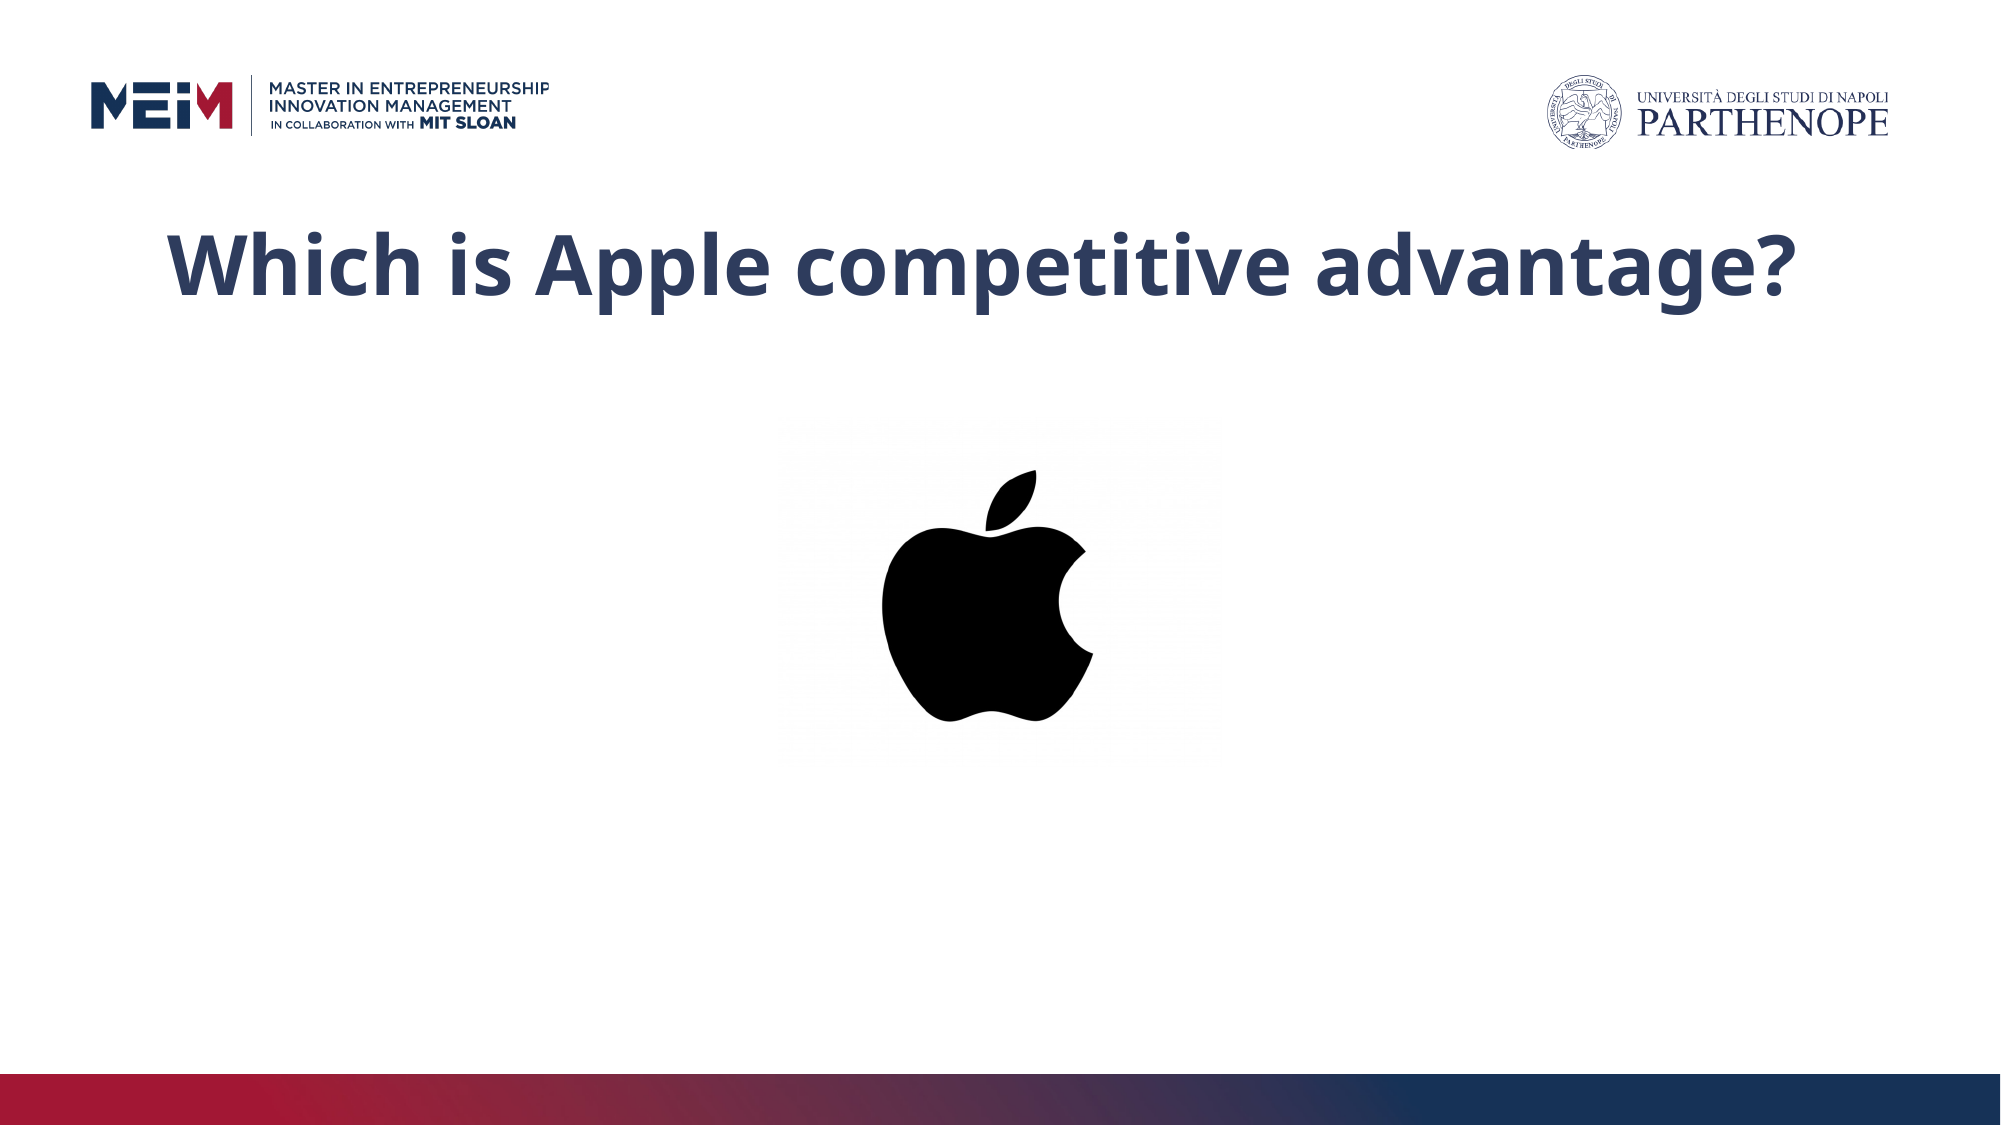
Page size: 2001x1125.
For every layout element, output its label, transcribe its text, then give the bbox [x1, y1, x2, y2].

picture [0, 1074, 2001, 1125]
text_box Which is Apple competitive advantage? [152, 215, 1843, 460]
picture [778, 417, 1222, 767]
